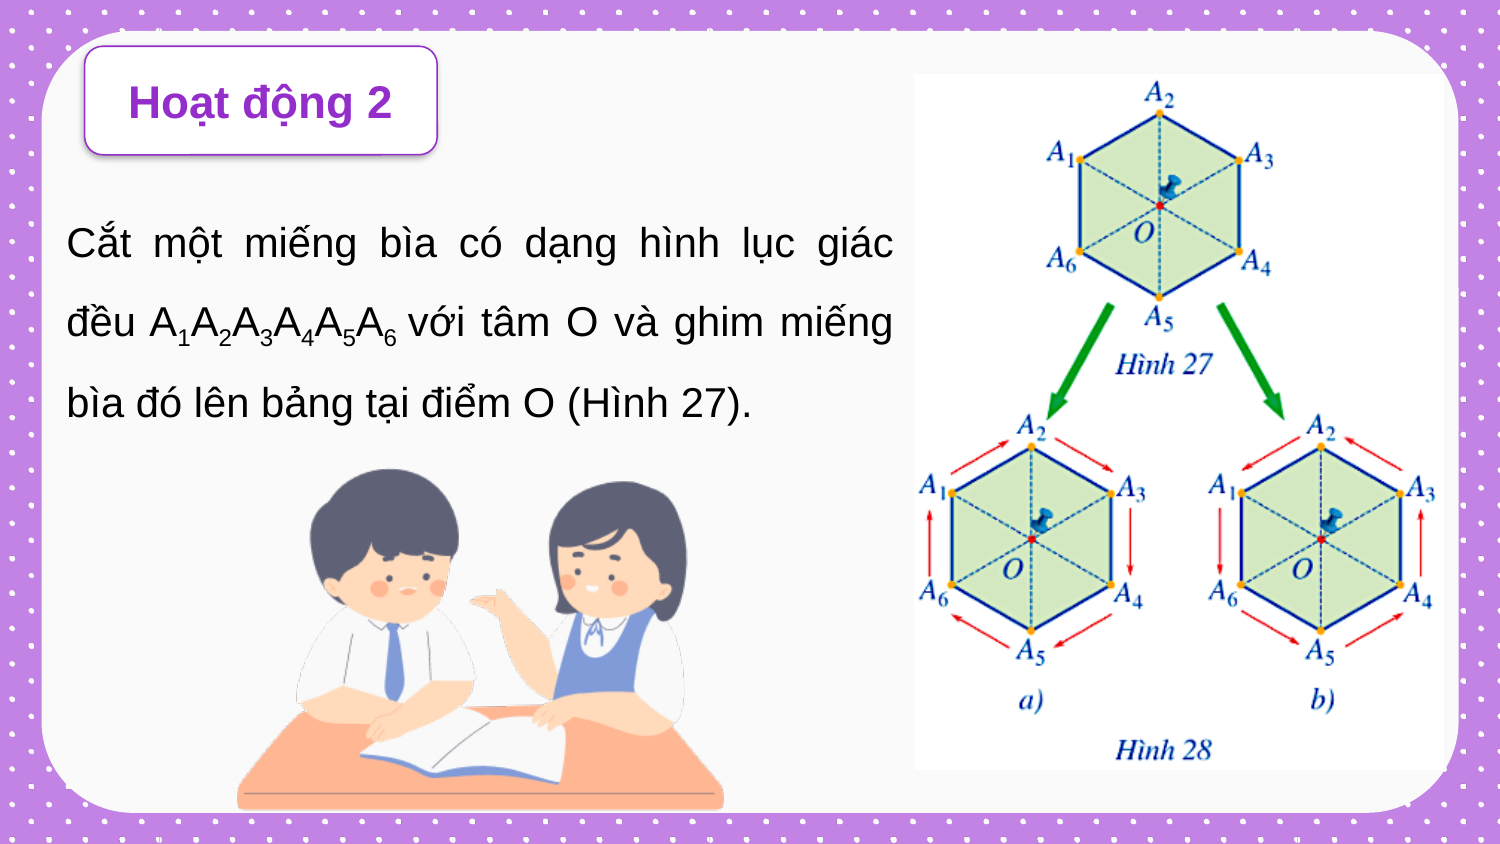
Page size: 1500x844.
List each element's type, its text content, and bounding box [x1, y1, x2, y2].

text_box Hoạt động 2 [83, 45, 439, 156]
picture [0, 0, 1500, 844]
text_box Cắt một miếng bìa có dạng hình lục giác đều A1A2A3A4A5A6 với tâm O và ghim miếng bìa đó lên bảng tại điểm O (Hình 27). [51, 183, 908, 434]
